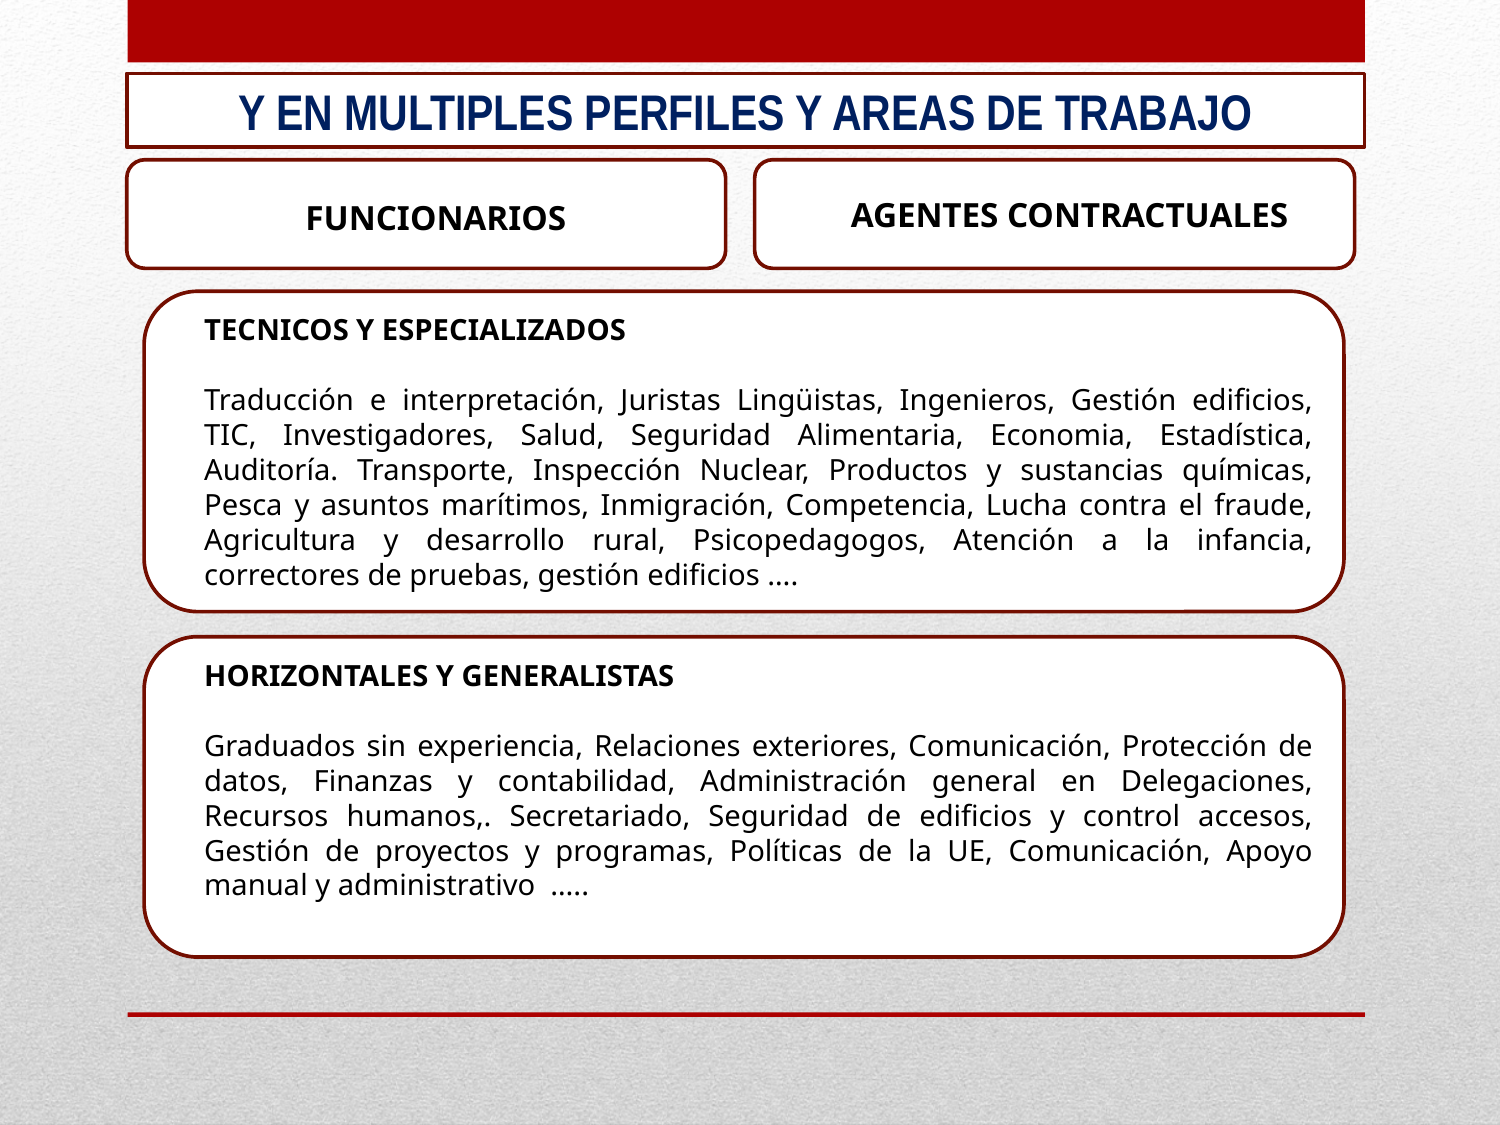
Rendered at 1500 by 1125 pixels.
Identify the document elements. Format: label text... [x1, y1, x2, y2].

text_box TECNICOS Y ESPECIALIZADOS Traducción e interpretación, Juristas Lingüistas, Ingenieros, Gestión edificios, TIC, Investigadores, Salud, Seguridad Alimentaria, Economia, Estadística, Auditoría. Transporte, Inspección Nuclear, Productos y sustancias químicas, Pesca y asuntos marítimos, Inmigración, Competencia, Lucha contra el fraude, Agricultura y desarrollo rural, Psicopedagogos, Atención a la infancia, correctores de pruebas, gestión edificios …. [142, 289, 1346, 614]
text_box FUNCIONARIOS [124, 157, 728, 271]
text_box HORIZONTALES Y GENERALISTAS Graduados sin experiencia, Relaciones exteriores, Comunicación, Protección de datos, Finanzas y contabilidad, Administración general en Delegaciones, Recursos humanos,. Secretariado, Seguridad de edificios y control accesos, Gestión de proyectos y programas, Políticas de la UE, Comunicación, Apoyo manual y administrativo ….. [142, 634, 1346, 959]
text_box Y EN MULTIPLES PERFILES Y AREAS DE TRABAJO [125, 72, 1366, 149]
text_box AGENTES CONTRACTUALES [752, 157, 1357, 271]
